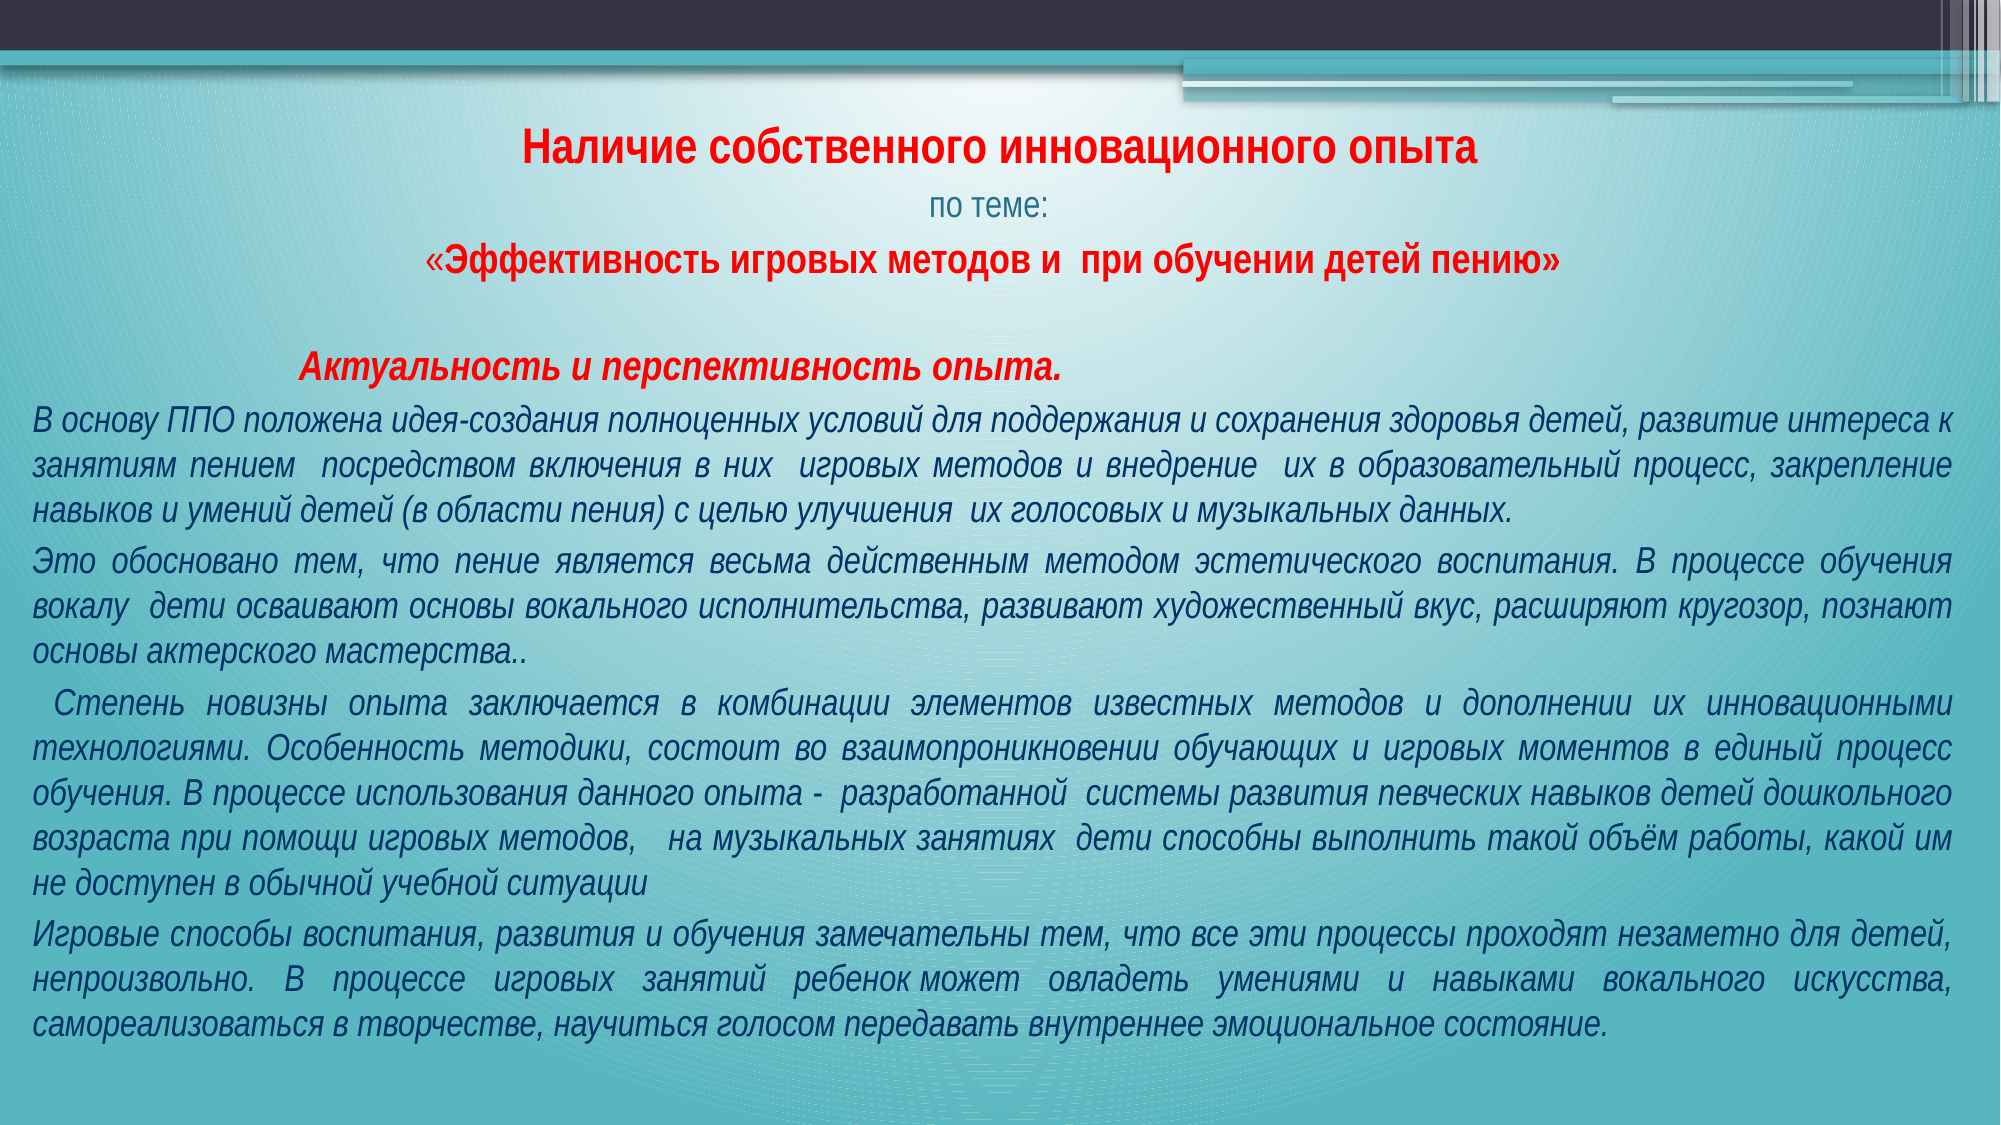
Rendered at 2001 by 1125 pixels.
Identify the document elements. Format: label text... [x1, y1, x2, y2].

list по теме: «Эффективность игровых методов и при обучении детей пению» Актуальность и перспективность опыта. В основу ППО положена идея-создания полноценных условий для поддержания и сохранения здоровья детей, развитие интереса к занятиям пением посредством включения в них игровых методов и внедрение их в образовательный процесс, закрепление навыков и умений детей (в области пения) с целью улучшения их голосовых и музыкальных данных. Это обосновано тем, что пение является весьма действенным методом эстетического воспитания. В процессе обучения вокалу дети осваивают основы вокального исполнительства, развивают художественный вкус, расширяют кругозор, познают основы актерского мастерства.. Степень новизны опыта заключается в комбинации элементов известных методов и дополнении их инновационными технологиями. Особенность методики, состоит во взаимопроникновении обучающих и игровых моментов в единый процесс обучения. В процессе использования данного опыта - разработанной системы развития певческих навыков детей дошкольного возраста при помощи игровых методов, на музыкальных занятиях дети способны выполнить такой объём работы, какой им не доступен в обычной учебной ситуации Игровые способы воспитания, развития и обучения замечательны тем, что все эти процессы проходят незаметно для детей, непроизвольно. В процессе игровых занятий ребенок может овладеть умениями и навыками вокального искусства, самореализоваться в творчестве, научиться голосом передавать внутреннее эмоциональное состояние. [0, 172, 1969, 1118]
title Наличие собственного инновационного опыта [324, 66, 1675, 172]
